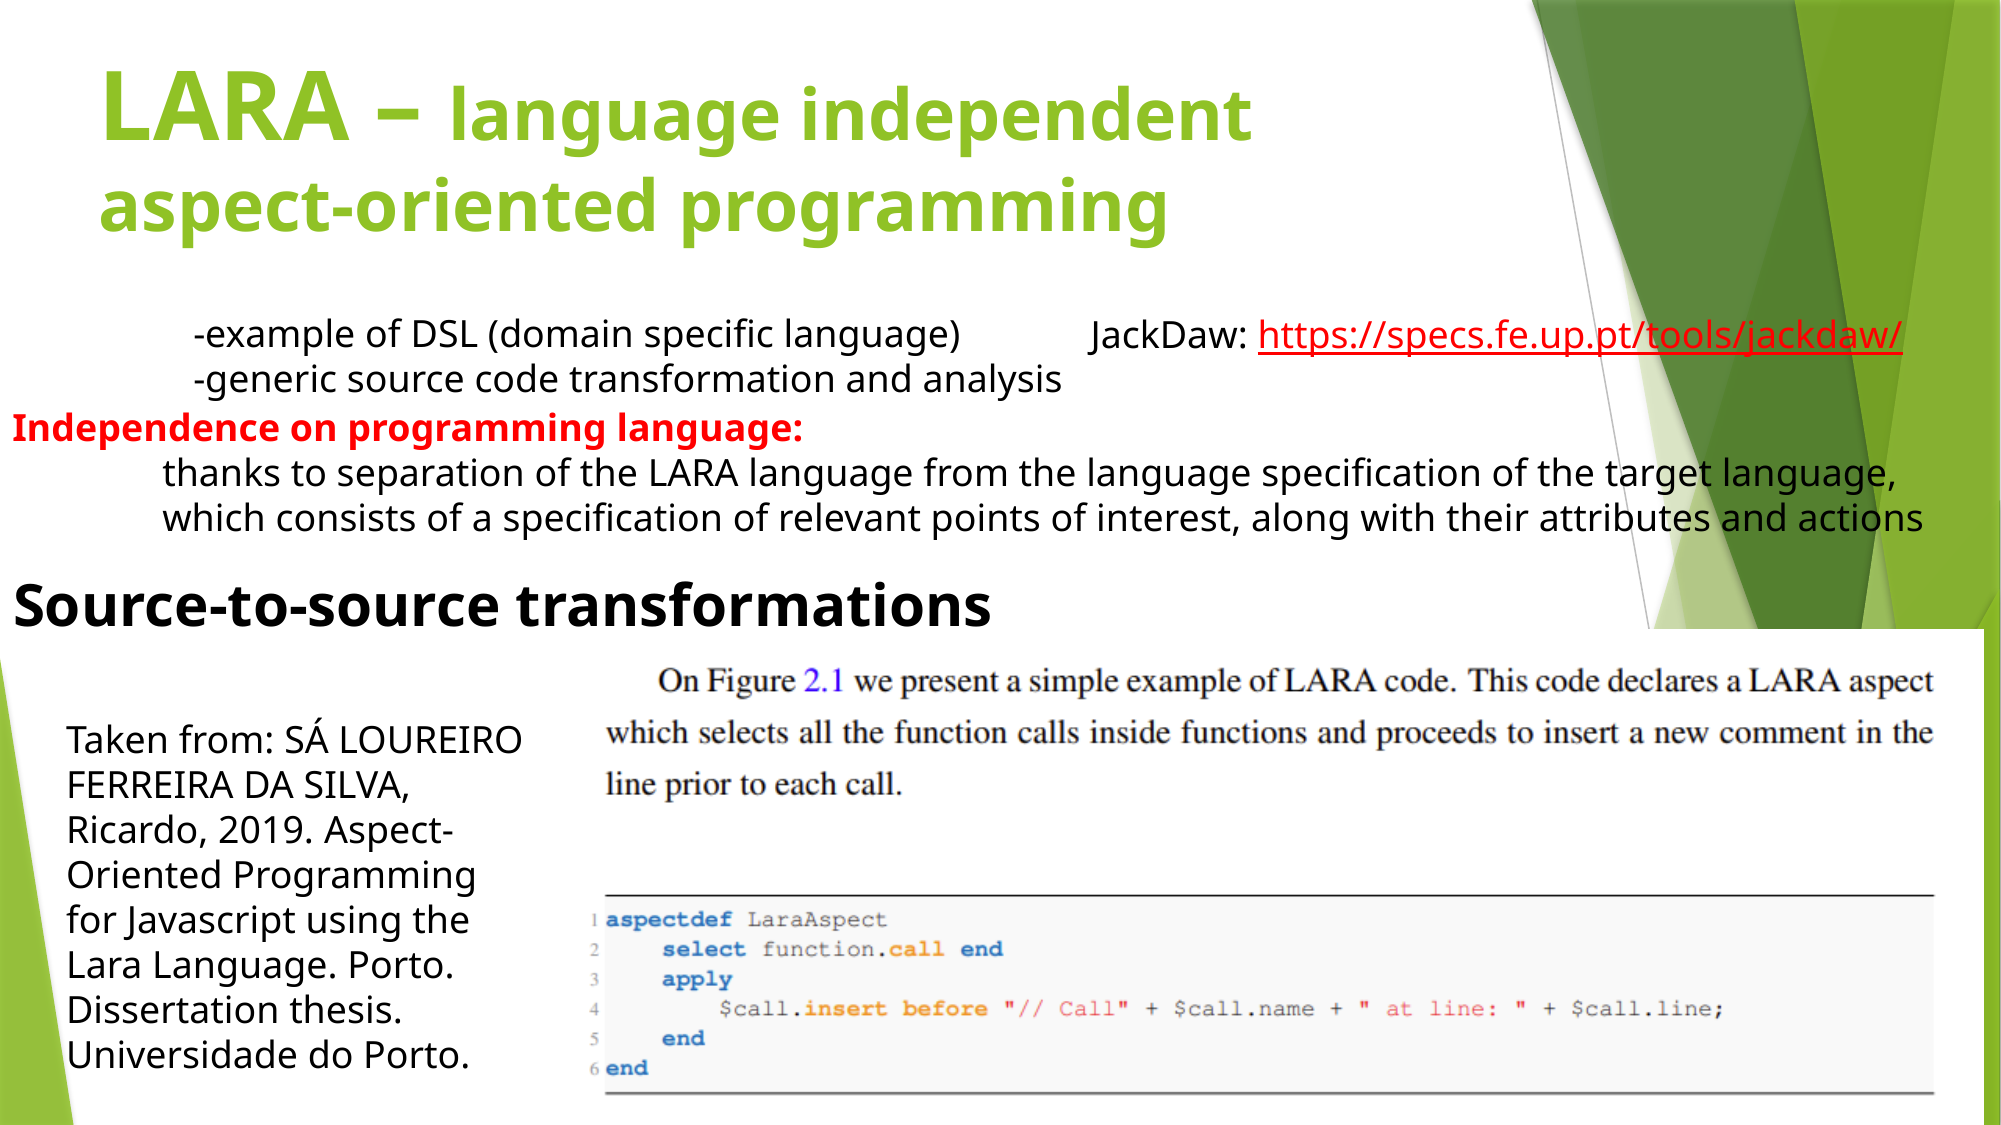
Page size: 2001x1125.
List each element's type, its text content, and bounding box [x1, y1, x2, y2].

picture [537, 628, 1985, 1125]
text_box Source-to-source transformations [0, 560, 1008, 646]
text_box -example of DSL (domain specific language) -generic source code transformation and analysis [178, 302, 1078, 396]
title LARA – language independent aspect-oriented programming [83, 37, 1495, 254]
text_box JackDaw: https://specs.fe.up.pt/tools/jackdaw/ [1078, 304, 1928, 370]
text_box Independence on programming language: thanks to separation of the LARA language from the language specification of the target language, which consists of a specification of relevant points of interest, along with their attributes and actions [0, 396, 1941, 547]
text_box Taken from: SÁ LOUREIRO FERREIRA DA SILVA, Ricardo, 2019. Aspect-Oriented Programming for Javascript using the Lara Language. Porto. Dissertation thesis. Universidade do Porto. [51, 709, 532, 1084]
